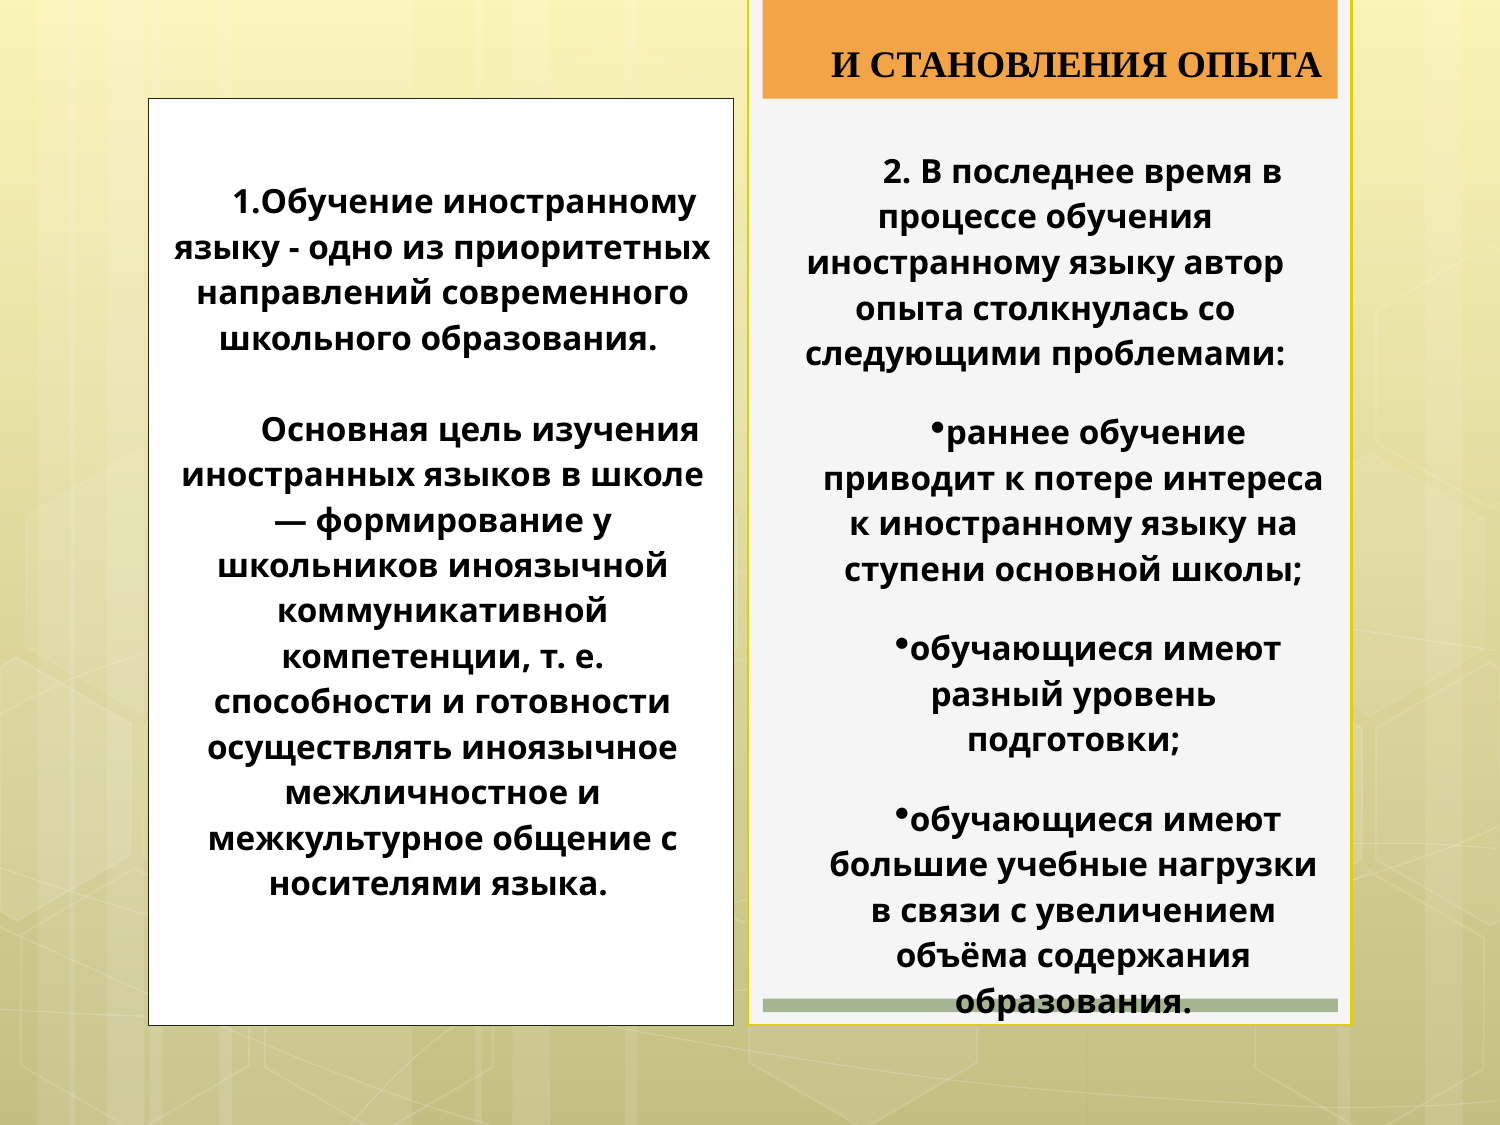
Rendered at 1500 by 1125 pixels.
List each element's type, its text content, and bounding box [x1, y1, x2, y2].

text_box 2. В последнее время в процессе обучения иностранному языку автор опыта столкнулась со следующими проблемами: раннее обучение приводит к потере интереса к иностранному языку на ступени основной школы; обучающиеся имеют разный уровень подготовки; обучающиеся имеют большие учебные нагрузки в связи с увеличением объёма содержания образования. [749, 137, 1342, 1028]
text_box Обучение иностранному языку - одно из приоритетных направлений современного школьного образования. Основная цель изучения иностранных языков в школе ― формирование у школьников иноязычной коммуникативной компетенции, т. е. способности и готовности осуществлять иноязычное межличностное и межкультурное общение с носителями языка. [159, 167, 727, 910]
text_box УСЛОВИЯ ВОЗНИКНОВЕНИЯ И СТАНОВЛЕНИЯ ОПЫТА [750, 0, 1347, 138]
